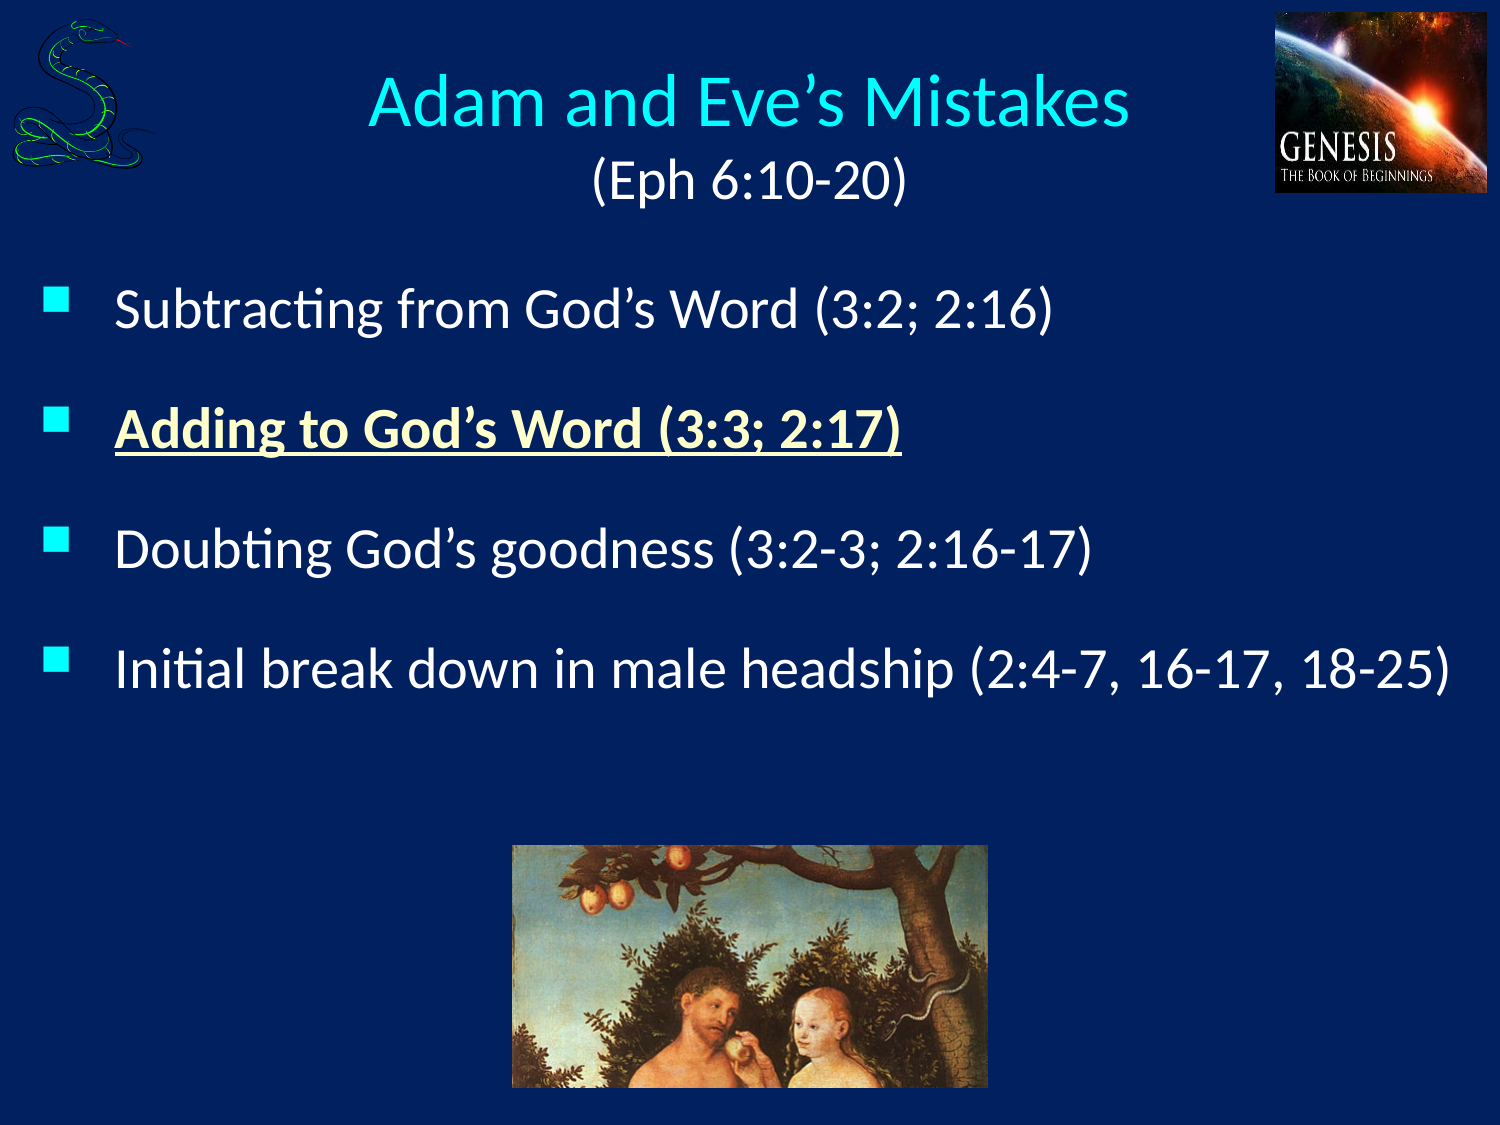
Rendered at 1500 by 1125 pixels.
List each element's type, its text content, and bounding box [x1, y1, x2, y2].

title Adam and Eve’s Mistakes (Eph 6:10-20) [343, 37, 1157, 225]
list Subtracting from God’s Word (3:2; 2:16) Adding to God’s Word (3:3; 2:17) Doubting God’s goodness (3:2-3; 2:16-17) Initial break down in male headship (2:4-7, 16-17, 18-25) [24, 262, 1476, 763]
picture [1274, 12, 1487, 193]
picture [512, 845, 988, 1088]
picture [12, 18, 157, 169]
